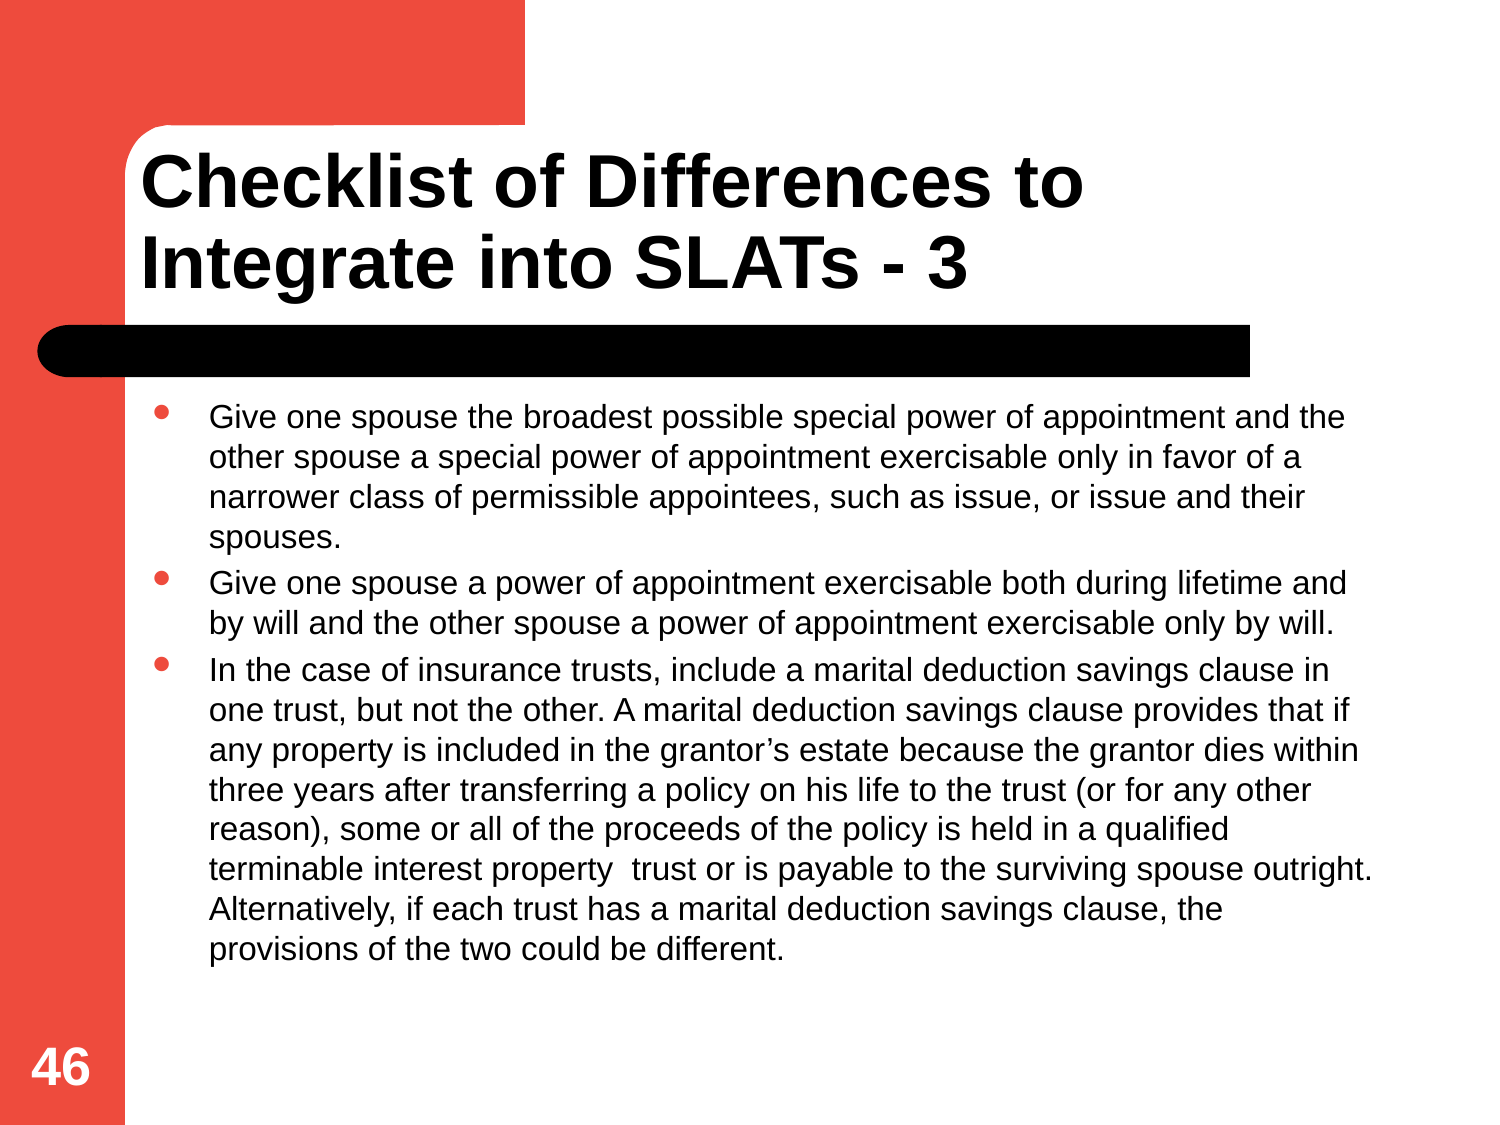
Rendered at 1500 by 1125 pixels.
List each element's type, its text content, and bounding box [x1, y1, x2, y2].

list Give one spouse the broadest possible special power of appointment and the other spouse a special power of appointment exercisable only in favor of a narrower class of permissible appointees, such as issue, or issue and their spouses. Give one spouse a power of appointment exercisable both during lifetime and by will and the other spouse a power of appointment exercisable only by will. In the case of insurance trusts, include a marital deduction savings clause in one trust, but not the other. A marital deduction savings clause provides that if any property is included in the grantor’s estate because the grantor dies within three years after transferring a policy on his life to the trust (or for any other reason), some or all of the proceeds of the policy is held in a qualified terminable interest property trust or is payable to the surviving spouse outright. Alternatively, if each trust has a marital deduction savings clause, the provisions of the two could be different. [137, 387, 1400, 999]
title Checklist of Differences to Integrate into SLATs - 3 [125, 125, 1425, 313]
slide_number 46 [13, 1023, 111, 1105]
